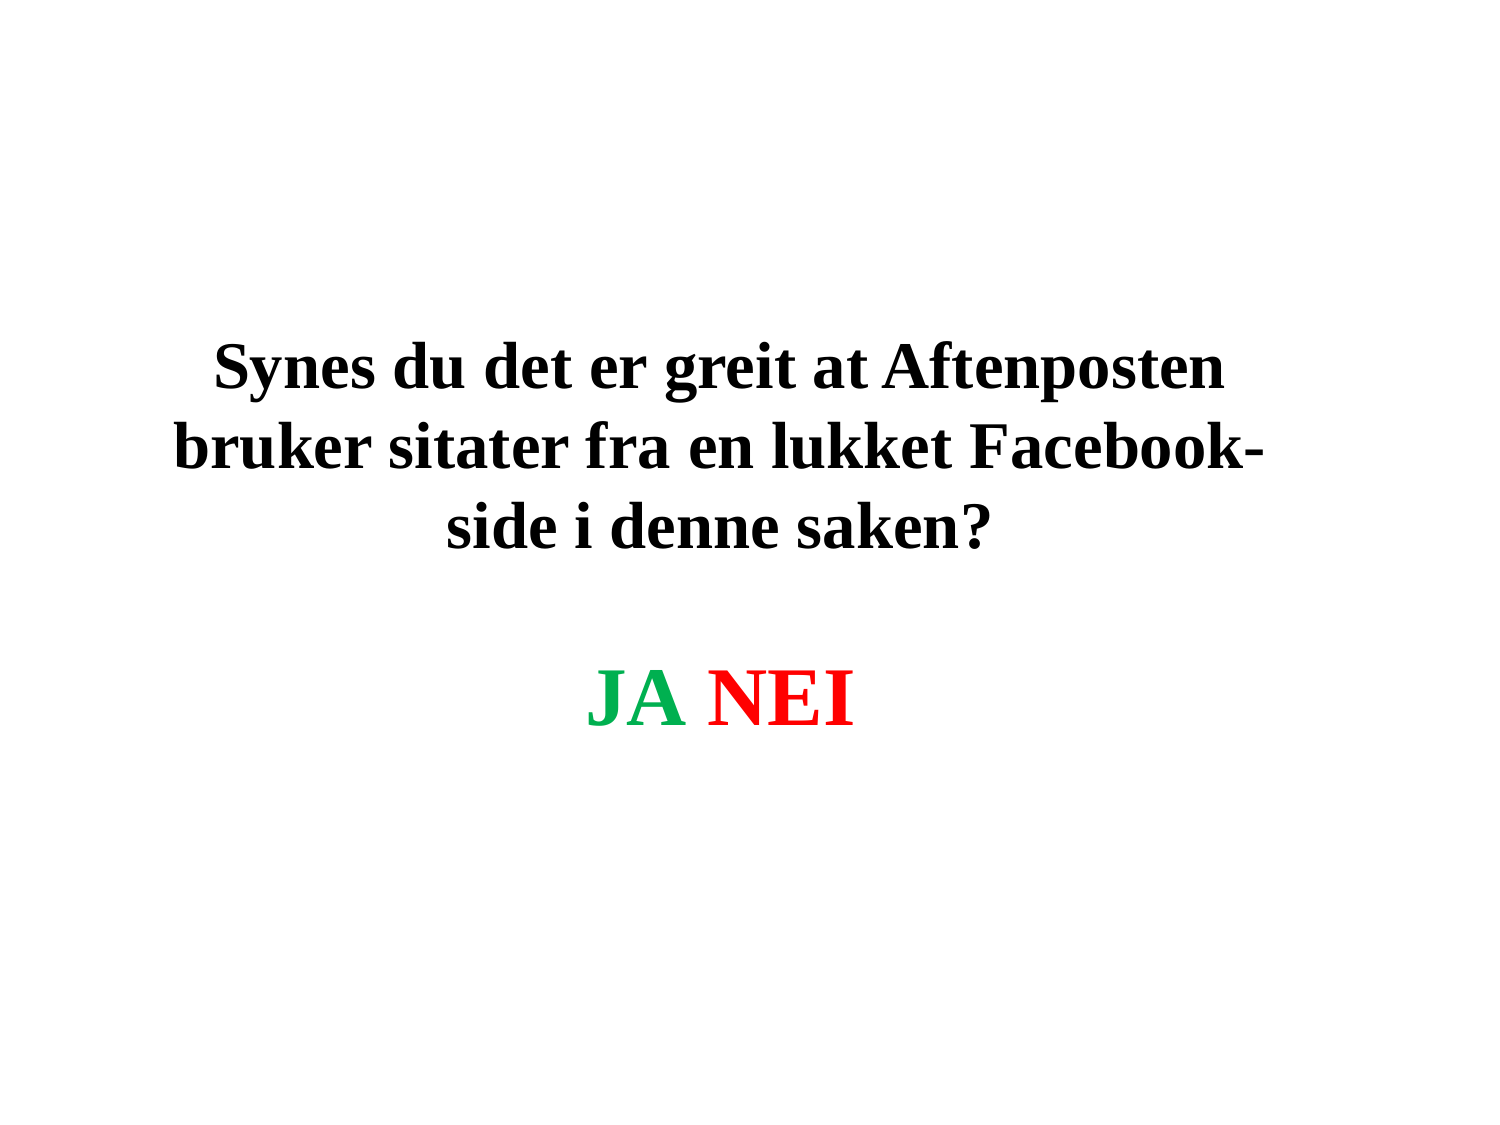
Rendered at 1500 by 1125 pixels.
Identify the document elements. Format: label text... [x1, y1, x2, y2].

text_box Synes du det er greit at Aftenposten bruker sitater fra en lukket Facebook-side i denne saken? JA NEI [123, 314, 1317, 829]
